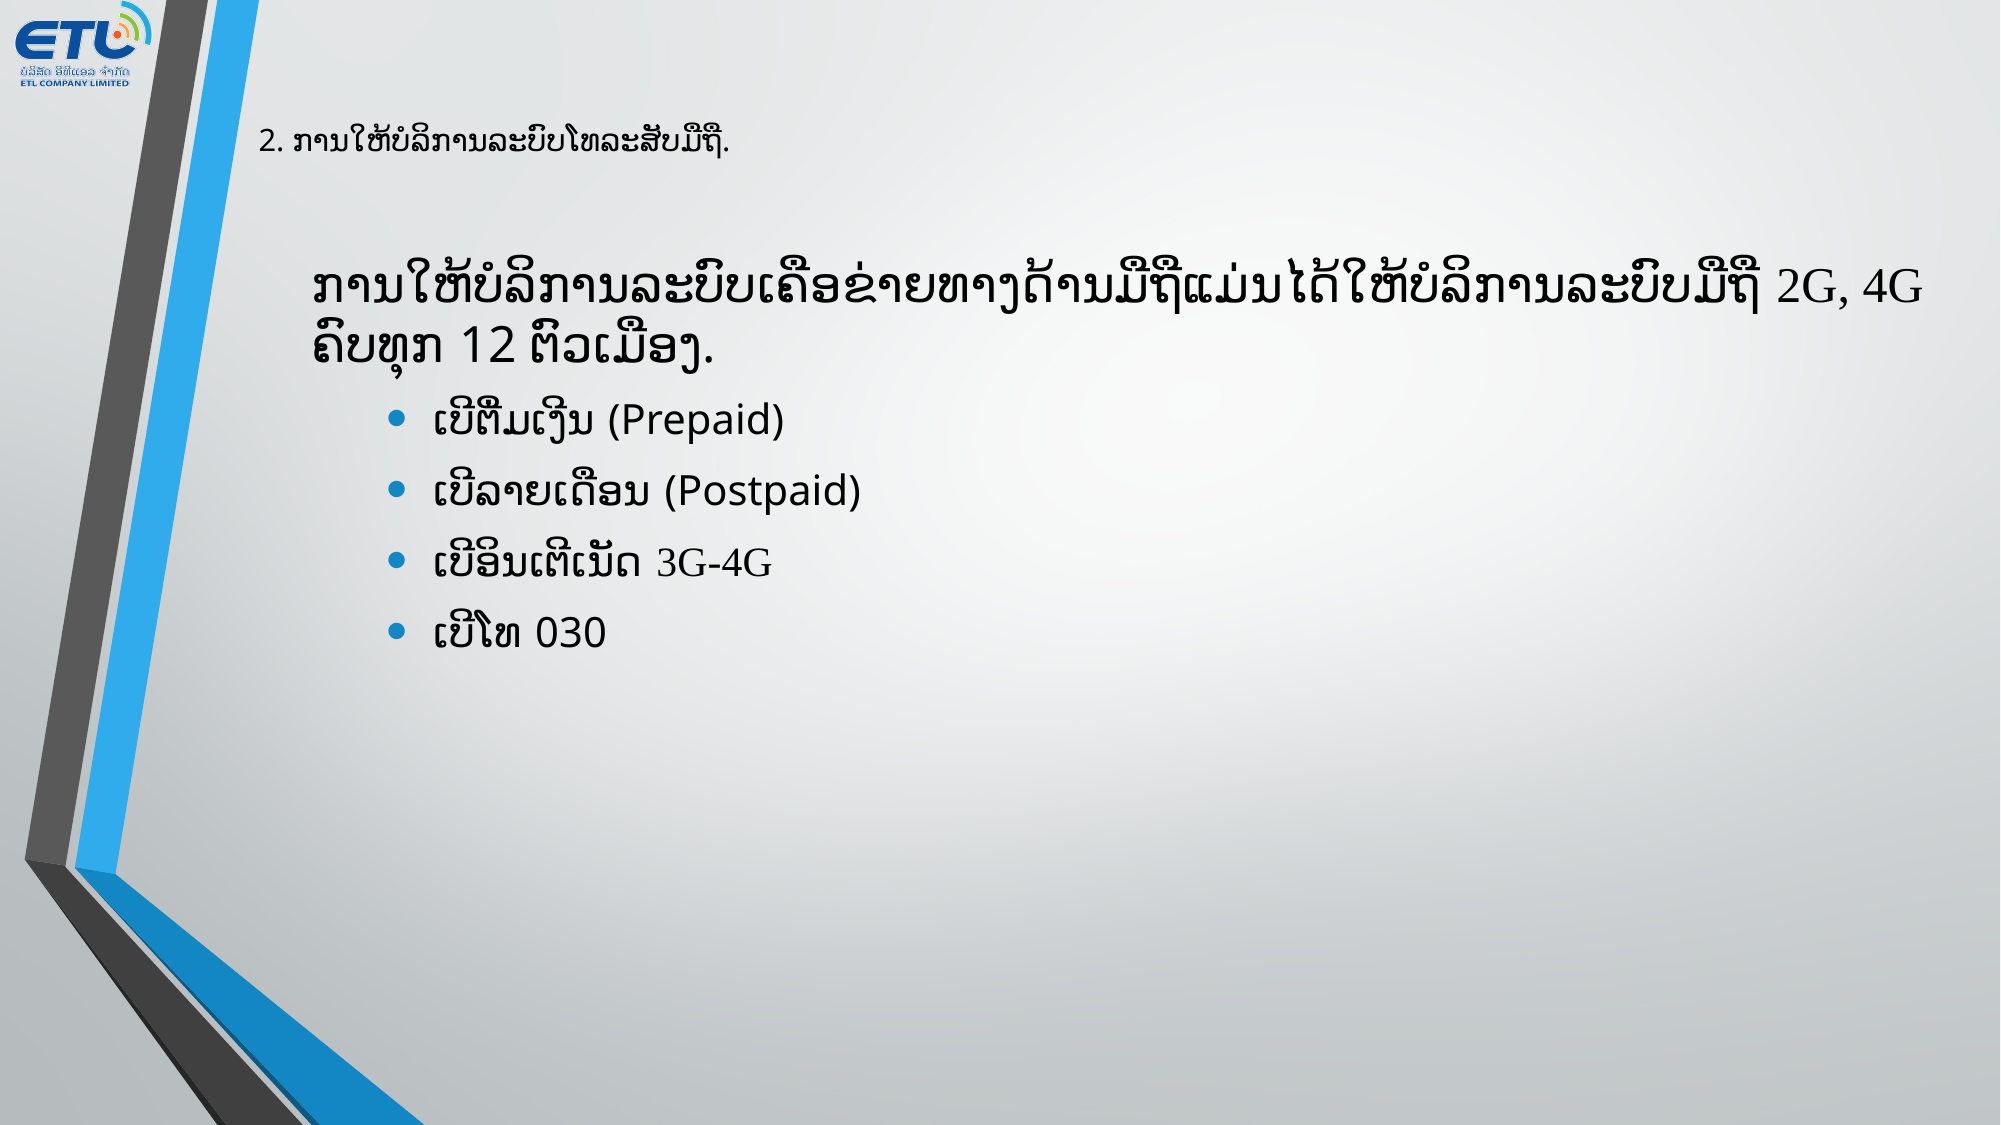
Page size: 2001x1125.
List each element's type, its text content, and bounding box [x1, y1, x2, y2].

title 2. ການໃຫ້ບໍລິການລະບົບໂທລະສັບມືຖື. [243, 112, 1887, 204]
picture [0, 0, 160, 91]
list ການໃຫ້ບໍລິການລະບົບເຄືອຂ່າຍທາງດ້ານມືຖືແມ່ນໄດ້ໃຫ້ບໍລິການລະບົບມືຖື 2G, 4G ຄົບທຸກ 12 ຕົວເມືອງ. ເບີຕື່ມເງີນ (Prepaid) ເບີລາຍເດືອນ (Postpaid) ເບີອິນເຕີເນັດ 3G-4G ເບີໂທ 030 [296, 238, 1941, 752]
